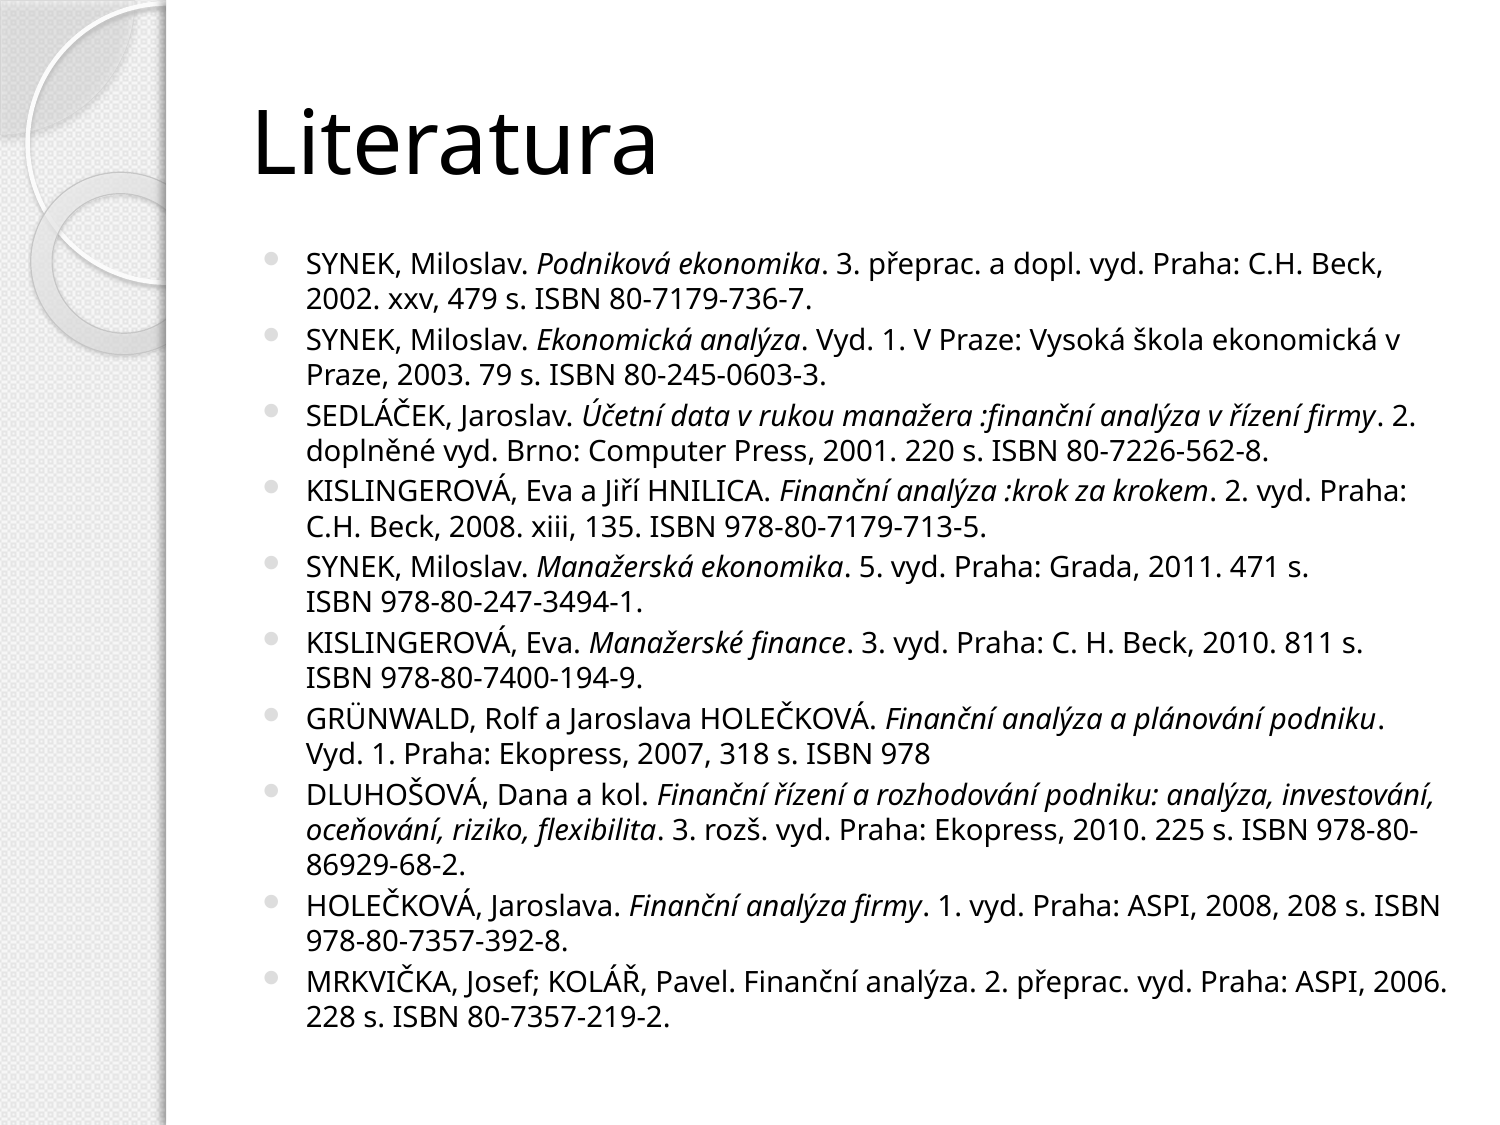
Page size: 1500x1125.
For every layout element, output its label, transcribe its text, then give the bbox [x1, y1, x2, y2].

list SYNEK, Miloslav. Podniková ekonomika. 3. přeprac. a dopl. vyd. Praha: C.H. Beck, 2002. xxv, 479 s. ISBN 80-7179-736-7. SYNEK, Miloslav. Ekonomická analýza. Vyd. 1. V Praze: Vysoká škola ekonomická v Praze, 2003. 79 s. ISBN 80-245-0603-3. SEDLÁČEK, Jaroslav. Účetní data v rukou manažera :finanční analýza v řízení firmy. 2. doplněné vyd. Brno: Computer Press, 2001. 220 s. ISBN 80-7226-562-8. KISLINGEROVÁ, Eva a Jiří HNILICA. Finanční analýza :krok za krokem. 2. vyd. Praha: C.H. Beck, 2008. xiii, 135. ISBN 978-80-7179-713-5. SYNEK, Miloslav. Manažerská ekonomika. 5. vyd. Praha: Grada, 2011. 471 s. ISBN 978-80-247-3494-1. KISLINGEROVÁ, Eva. Manažerské finance. 3. vyd. Praha: C. H. Beck, 2010. 811 s. ISBN 978-80-7400-194-9. GRÜNWALD, Rolf a Jaroslava HOLEČKOVÁ. Finanční analýza a plánování podniku. Vyd. 1. Praha: Ekopress, 2007, 318 s. ISBN 978 DLUHOŠOVÁ, Dana a kol. Finanční řízení a rozhodování podniku: analýza, investování, oceňování, riziko, flexibilita. 3. rozš. vyd. Praha: Ekopress, 2010. 225 s. ISBN 978-80-86929-68-2. HOLEČKOVÁ, Jaroslava. Finanční analýza firmy. 1. vyd. Praha: ASPI, 2008, 208 s. ISBN 978-80-7357-392-8. MRKVIČKA, Josef; KOLÁŘ, Pavel. Finanční analýza. 2. přeprac. vyd. Praha: ASPI, 2006. 228 s. ISBN 80-7357-219-2. [235, 237, 1466, 1059]
title Literatura [235, 45, 1466, 233]
